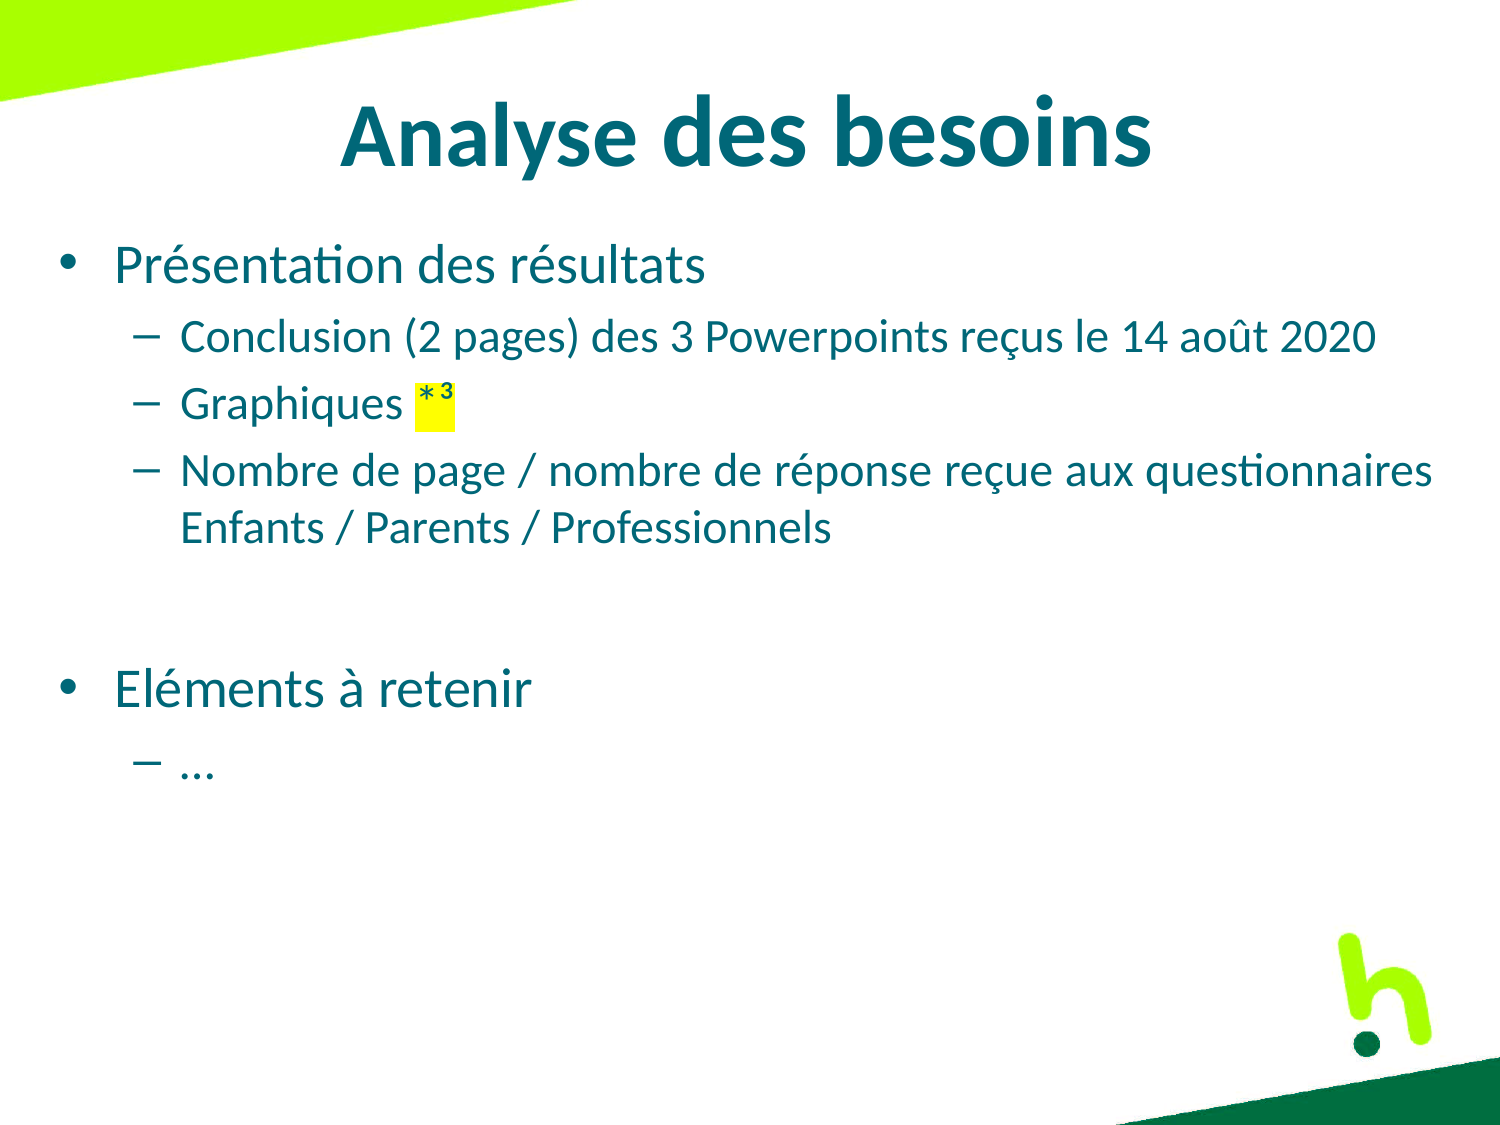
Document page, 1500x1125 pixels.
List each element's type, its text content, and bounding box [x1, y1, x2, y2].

title Analyse des besoins [72, 32, 1423, 219]
picture [0, 0, 1500, 1125]
list Présentation des résultats Conclusion (2 pages) des 3 Powerpoints reçus le 14 août 2020 Graphiques *³ Nombre de page / nombre de réponse reçue aux questionnaires Enfants / Parents / Professionnels Eléments à retenir … [43, 219, 1451, 1125]
